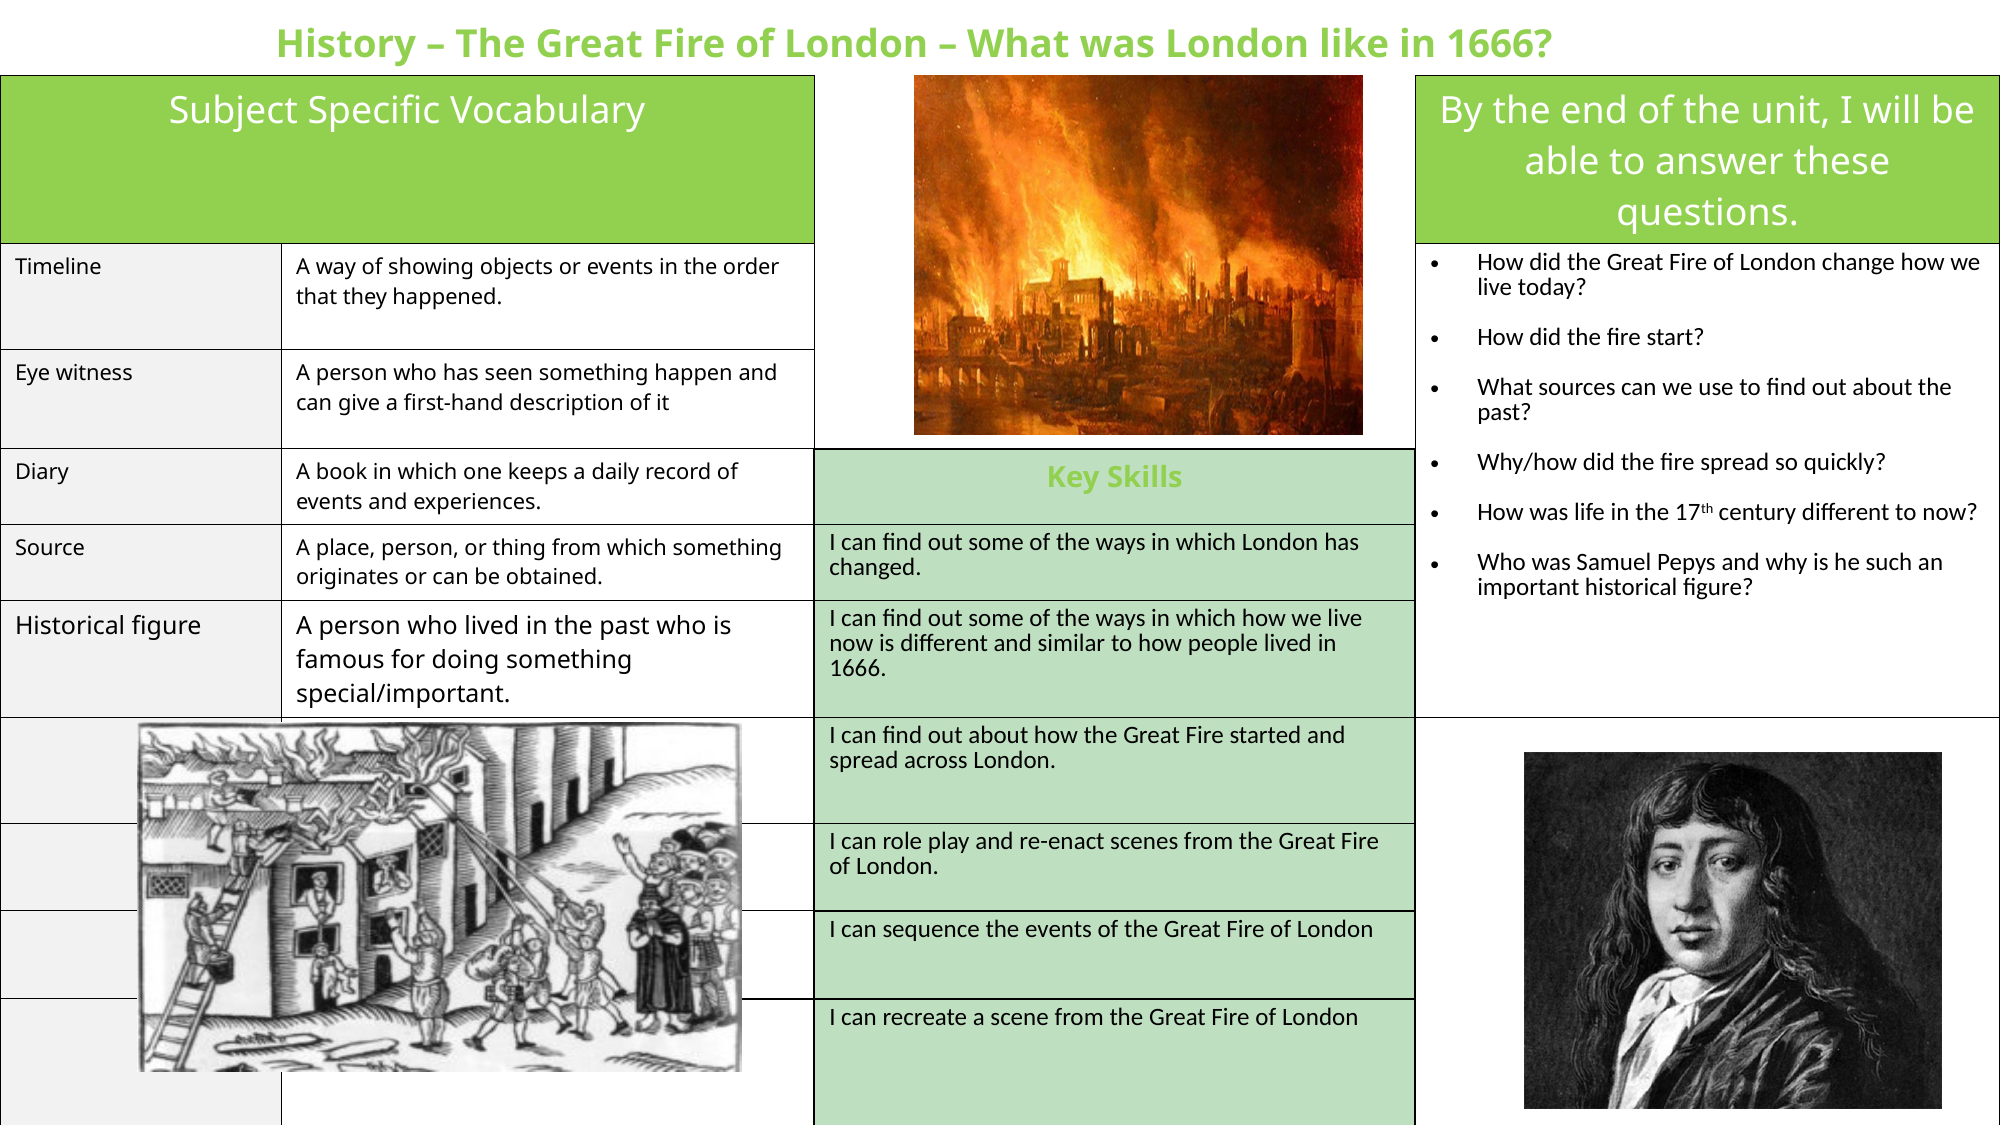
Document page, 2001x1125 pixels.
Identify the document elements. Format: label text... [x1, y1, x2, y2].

table_cell [282, 718, 813, 823]
table_cell A person who has seen something happen and can give a first-hand description of it [282, 350, 814, 448]
table_cell How did the Great Fire of London change how we live today? How did the fire start? What sources can we use to find out about the past? Why/how did the fire spread so quickly? How was life in the 17th century different to now? Who was Samuel Pepys and why is he such an important historical figure? [1416, 244, 1999, 717]
table_cell Source [1, 525, 281, 600]
table_cell Timeline [1, 244, 281, 349]
table_cell Historical figure [1, 601, 281, 717]
table_cell Key Skills [815, 450, 1414, 524]
table_header By the end of the unit, I will be able to answer these questions. [1416, 76, 1999, 243]
table_cell A way of showing objects or events in the order that they happened. [282, 244, 814, 349]
table_cell I can recreate a scene from the Great Fire of London [815, 1000, 1414, 1125]
table_cell Eye witness [1, 350, 281, 448]
table_cell I can sequence the events of the Great Fire of London [815, 912, 1414, 998]
picture [914, 75, 1363, 435]
table_cell I can find out about how the Great Fire started and spread across London. [815, 718, 1414, 823]
title History – The Great Fire of London – What was London like in 1666? [106, 16, 1722, 74]
table_cell I can role play and re-enact scenes from the Great Fire of London. [815, 824, 1414, 910]
table_cell Diary [1, 449, 281, 524]
table_cell A person who lived in the past who is famous for doing something special/important. [282, 601, 813, 717]
table_cell [1, 999, 281, 1125]
picture [137, 722, 742, 1072]
table_header [815, 76, 1415, 448]
table_cell A place, person, or thing from which something originates or can be obtained. [282, 525, 813, 600]
table_cell [1, 911, 137, 998]
table_cell [1416, 718, 1999, 1125]
table_cell [742, 911, 813, 998]
table_cell I can find out some of the ways in which London has changed. [815, 525, 1414, 600]
table_header Subject Specific Vocabulary [1, 76, 814, 243]
table_cell [742, 824, 813, 910]
table_cell [282, 1000, 813, 1125]
table_cell I can find out some of the ways in which how we live now is different and similar to how people lived in 1666. [815, 601, 1414, 717]
table_cell [1, 824, 137, 910]
table_cell [1, 718, 281, 823]
table_cell A book in which one keeps a daily record of events and experiences. [282, 449, 813, 524]
picture [1524, 752, 1942, 1109]
